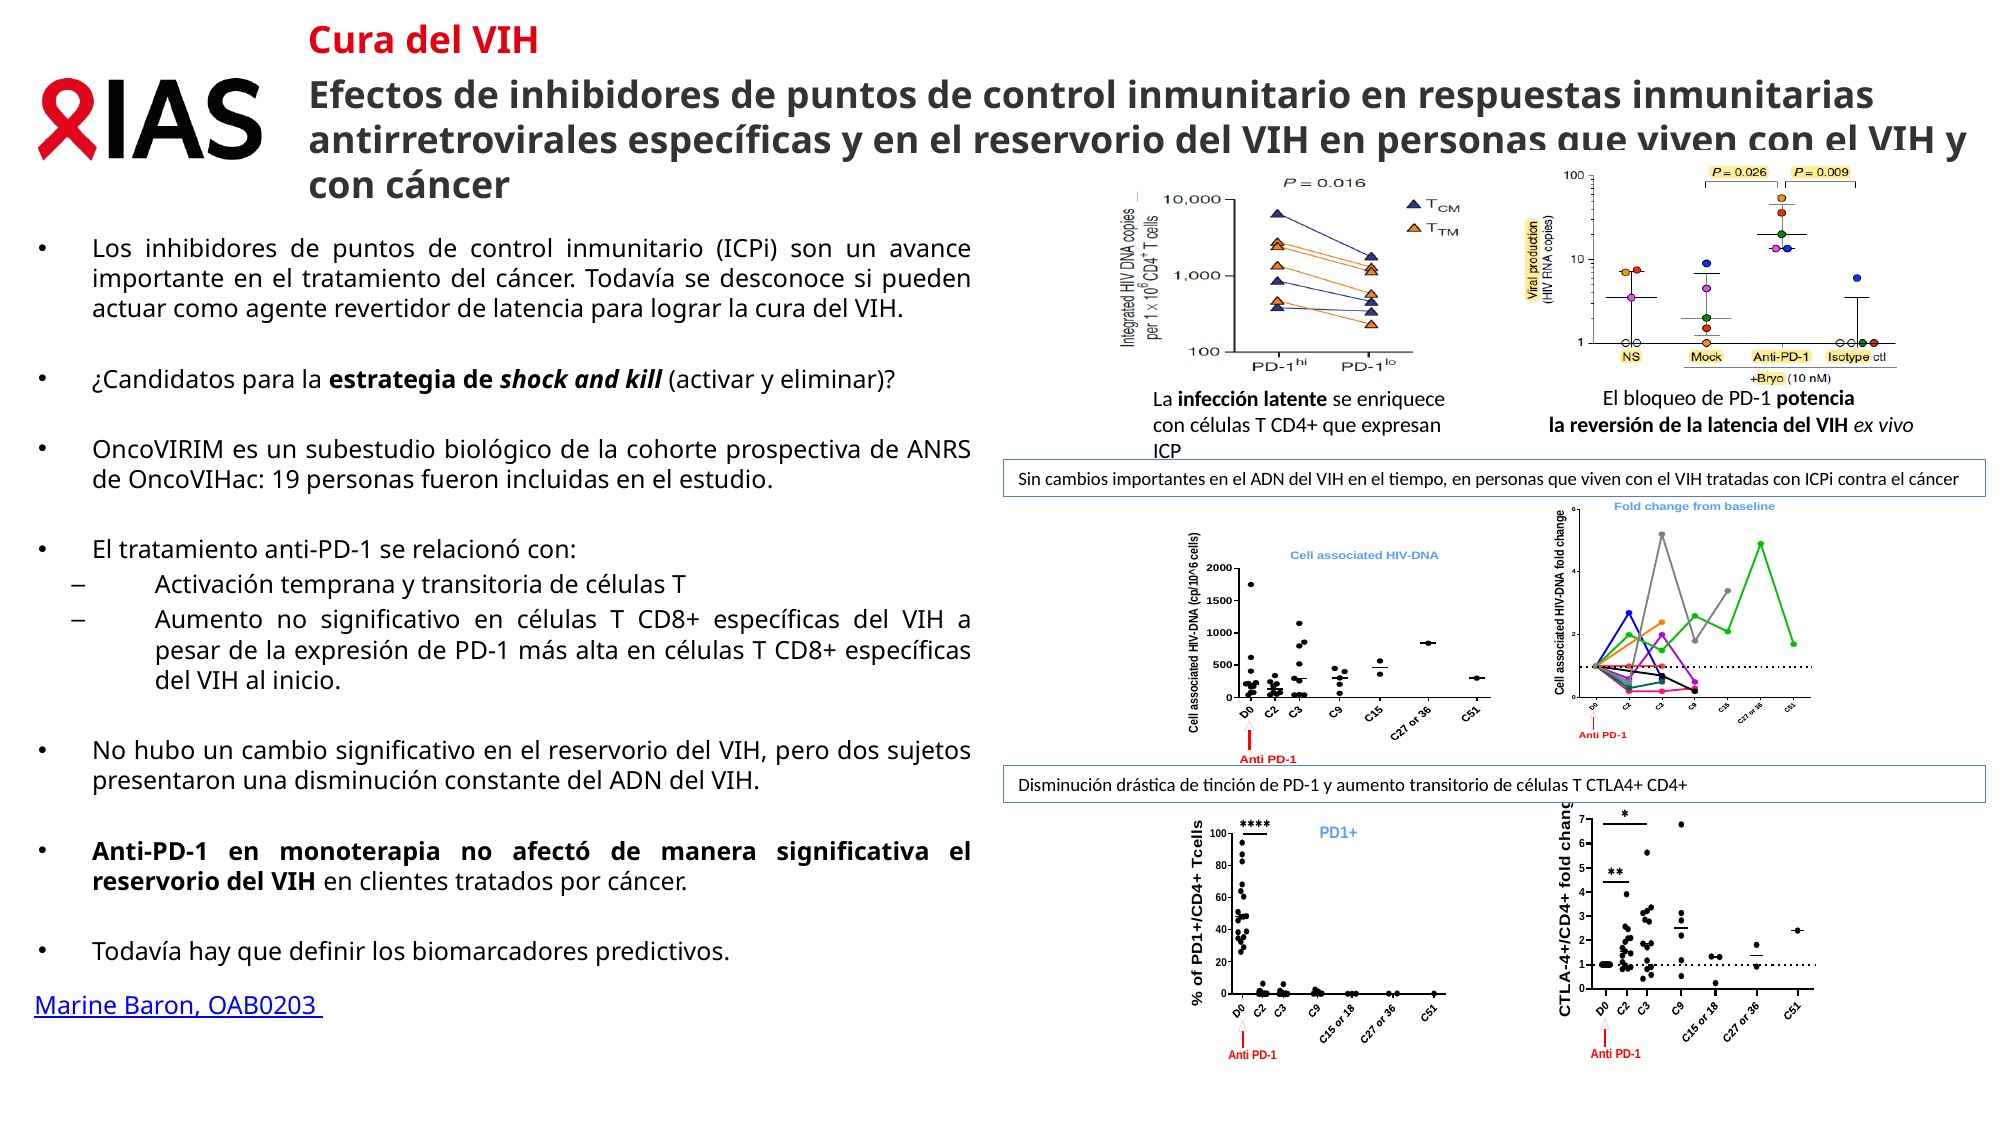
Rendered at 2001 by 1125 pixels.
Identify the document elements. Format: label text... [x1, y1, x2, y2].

picture [1168, 791, 1465, 1071]
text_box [1117, 173, 1473, 379]
list Los inhibidores de puntos de control inmunitario (ICPi) son un avance importante en el tratamiento del cáncer. Todavía se desconoce si pueden actuar como agente revertidor de latencia para lograr la cura del VIH. ¿Candidatos para la estrategia de shock and kill (activar y eliminar)? OncoVIRIM es un subestudio biológico de la cohorte prospectiva de ANRS de OncoVIHac: 19 personas fueron incluidas en el estudio. El tratamiento anti-PD-1 se relacionó con: Activación temprana y transitoria de células T Aumento no significativo en células T CD8+ específicas del VIH a pesar de la expresión de PD-1 más alta en células T CD8+ específicas del VIH al inicio. No hubo un cambio significativo en el reservorio del VIH, pero dos sujetos presentaron una disminución constante del ADN del VIH. Anti-PD-1 en monoterapia no afectó de manera significativa el reservorio del VIH en clientes tratados por cáncer. Todavía hay que definir los biomarcadores predictivos. [23, 224, 989, 982]
text_box El bloqueo de PD-1 potencia la reversión de la latencia del VIH ex vivo [1527, 376, 1936, 444]
text_box Disminución drástica de tinción de PD-1 y aumento transitorio de células T CTLA4+ CD4+ [1003, 765, 1163, 803]
text_box Disminución drástica de tinción de PD-1 y aumento transitorio de células T CTLA4+ CD4+ [1469, 765, 1986, 803]
title Efectos de inhibidores de puntos de control inmunitario en respuestas inmunitarias antirretrovirales específicas y en el reservorio del VIH en personas que viven con el VIH y con cáncer [293, 36, 2000, 242]
text_box Sin cambios importantes en el ADN del VIH en el tiempo, en personas que viven con el VIH tratadas con ICPi contra el cáncer [1003, 459, 1986, 497]
picture [37, 78, 262, 161]
text_box Marine Baron, OAB0203 [19, 981, 473, 1031]
text_box La infección latente se enriquece con células T CD4+ que expresan ICP [1063, 376, 1473, 459]
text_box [1517, 149, 1921, 391]
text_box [1162, 484, 1873, 785]
text_box Cura del VIHY [293, 8, 1294, 114]
picture [1518, 803, 1851, 1084]
